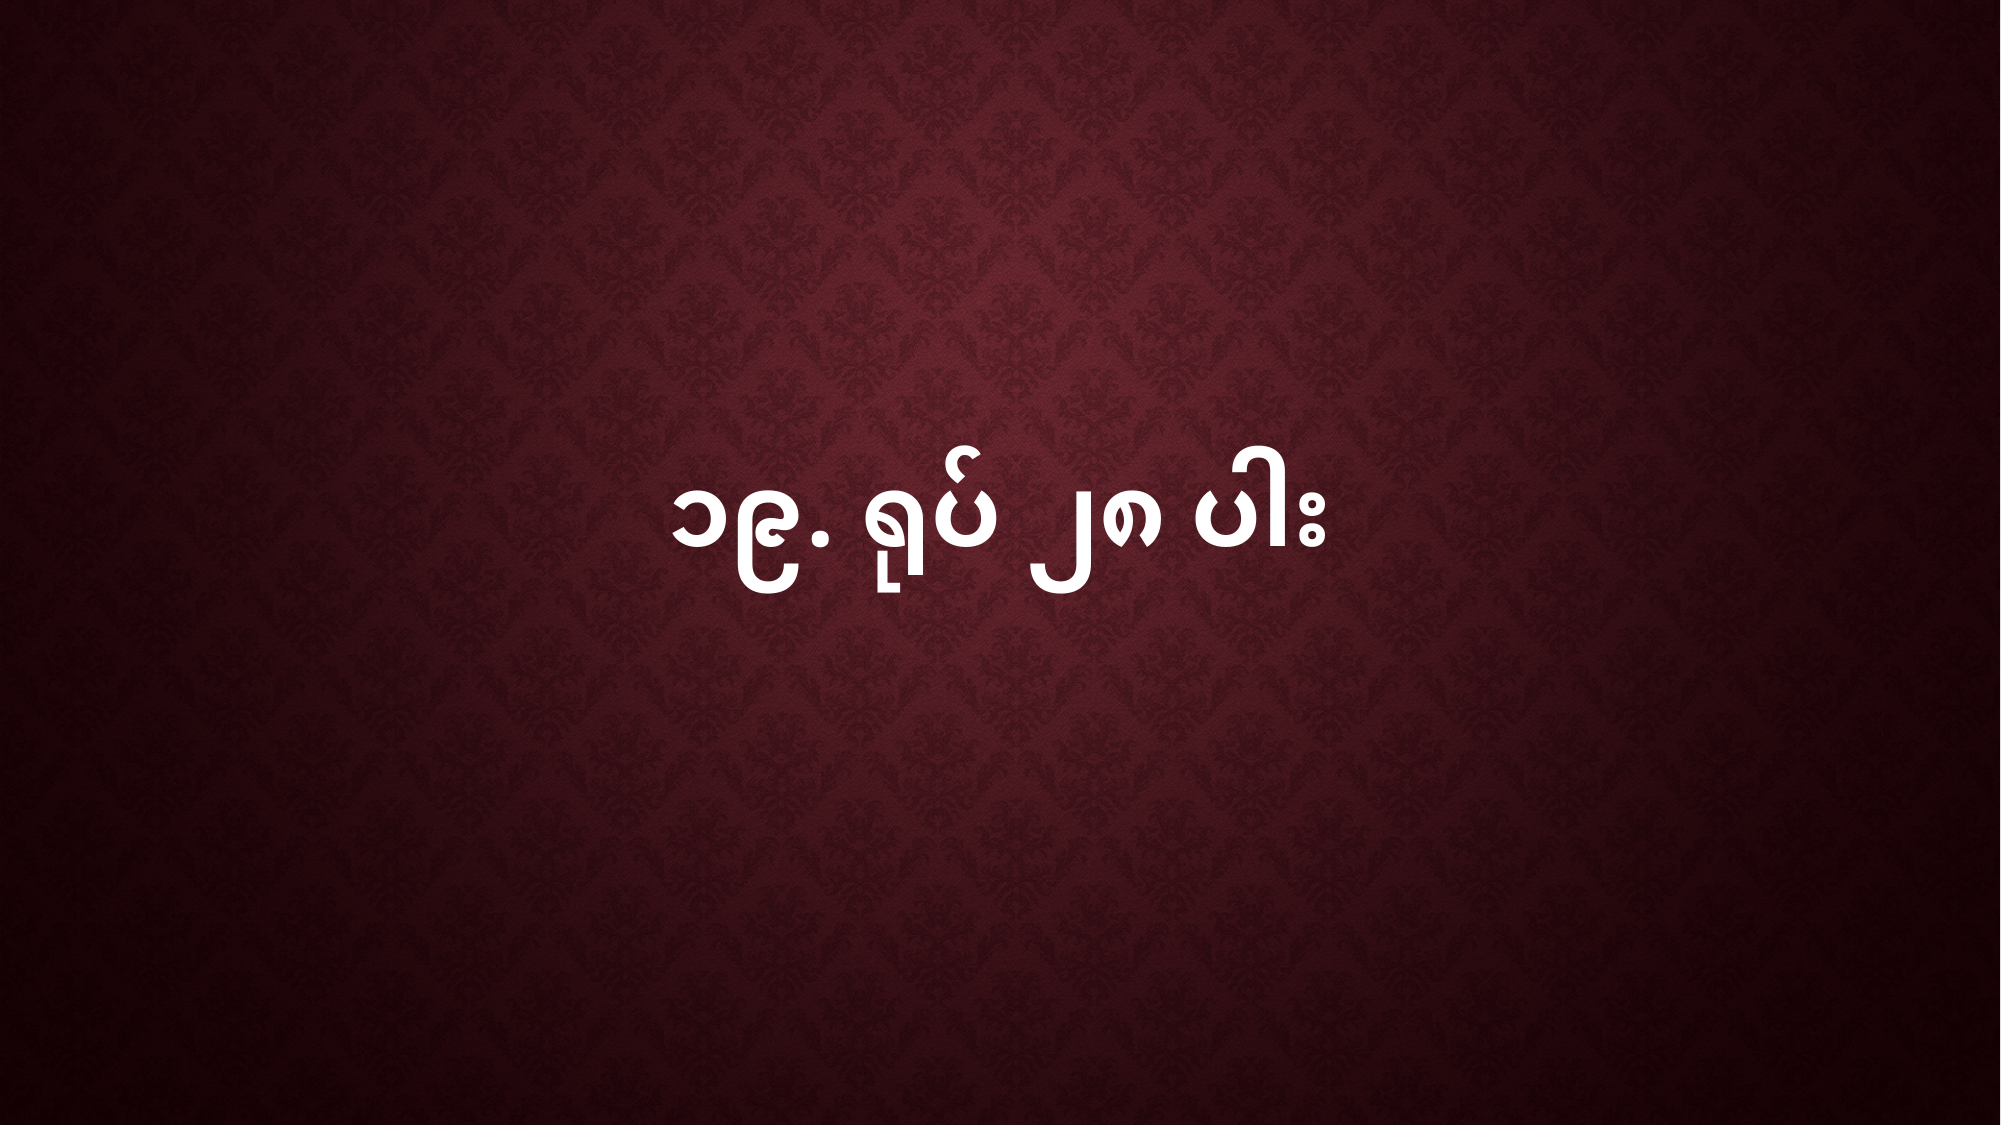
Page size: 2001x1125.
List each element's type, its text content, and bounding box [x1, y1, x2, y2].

title ၁၉. ရုပ် ၂၈ ပါး [261, 184, 1739, 576]
